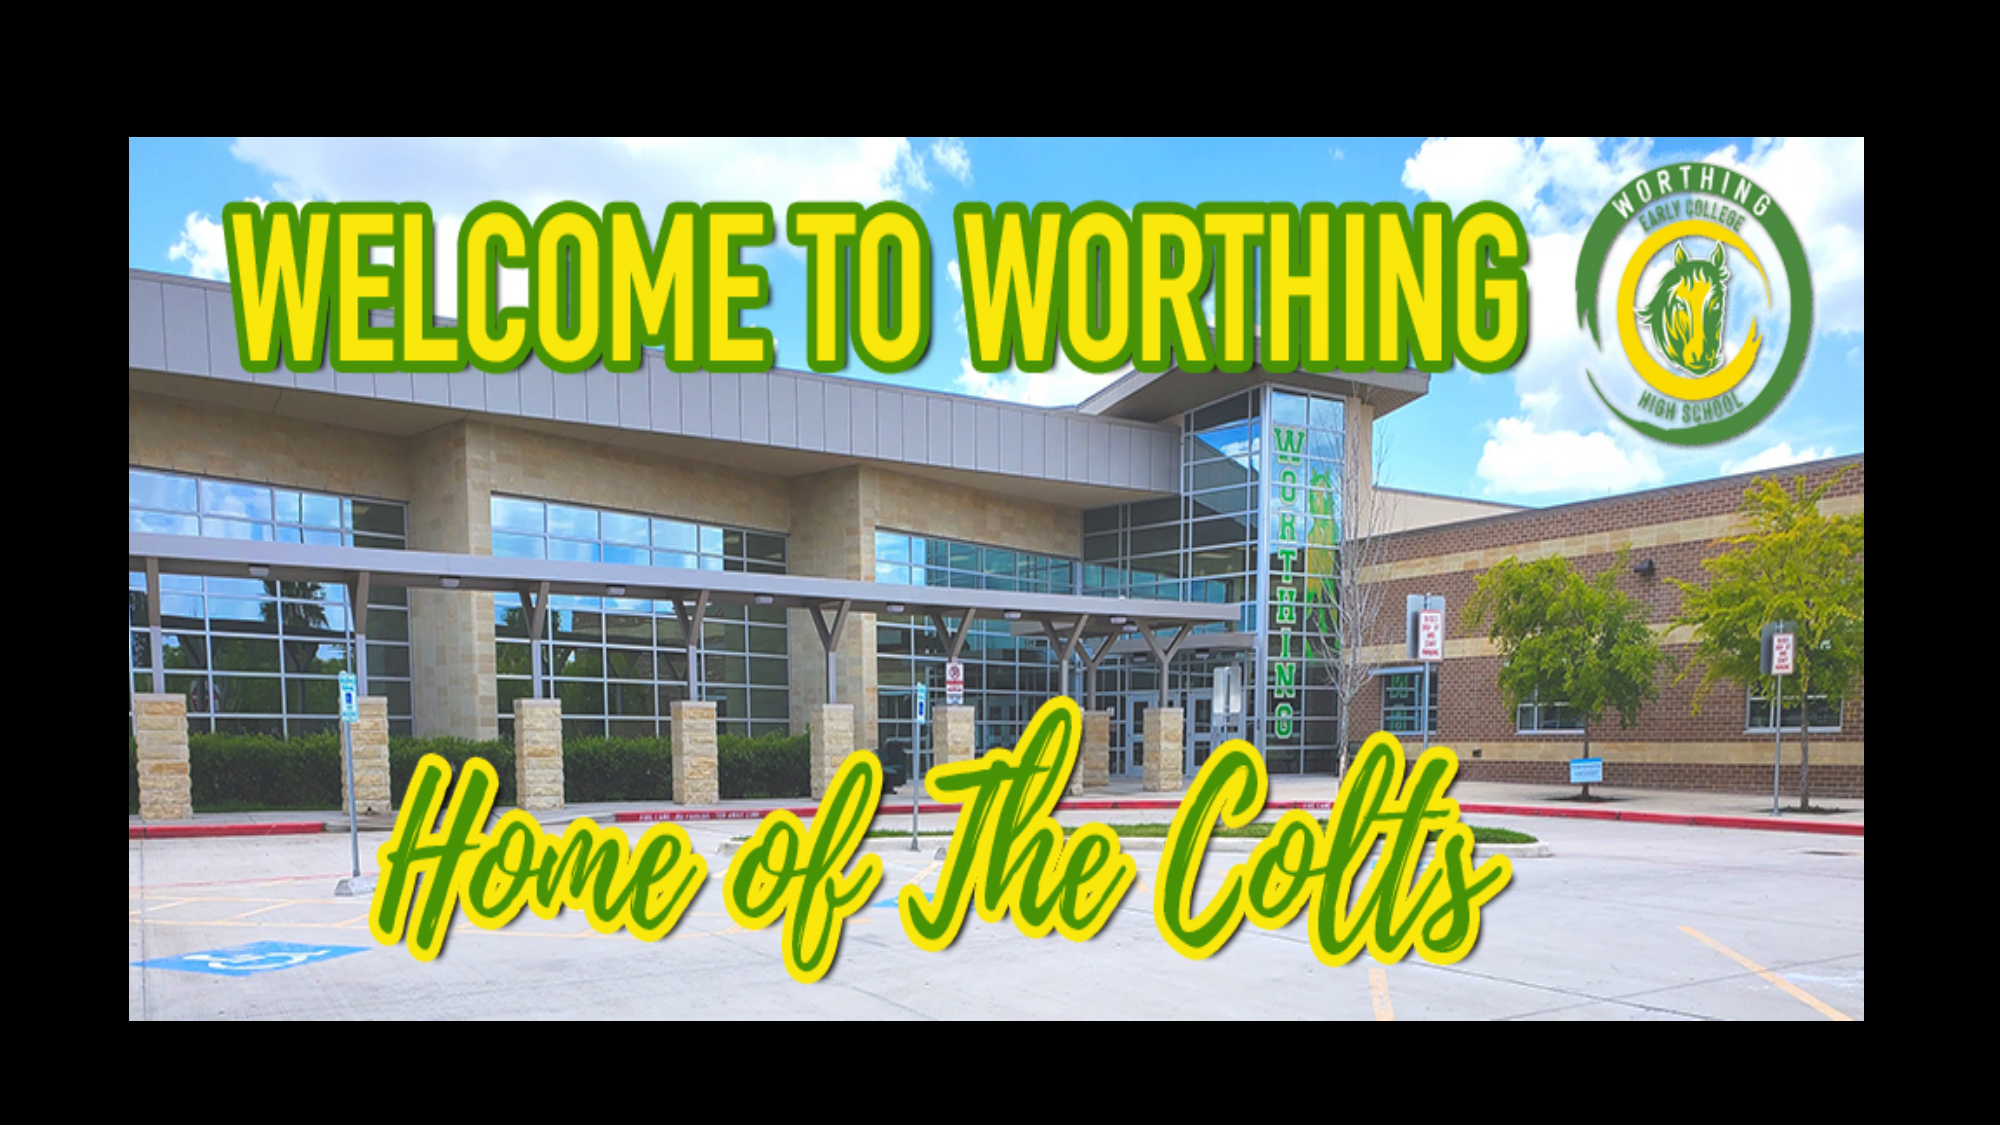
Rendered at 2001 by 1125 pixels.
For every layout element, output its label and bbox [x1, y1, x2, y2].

picture [129, 137, 1864, 1021]
